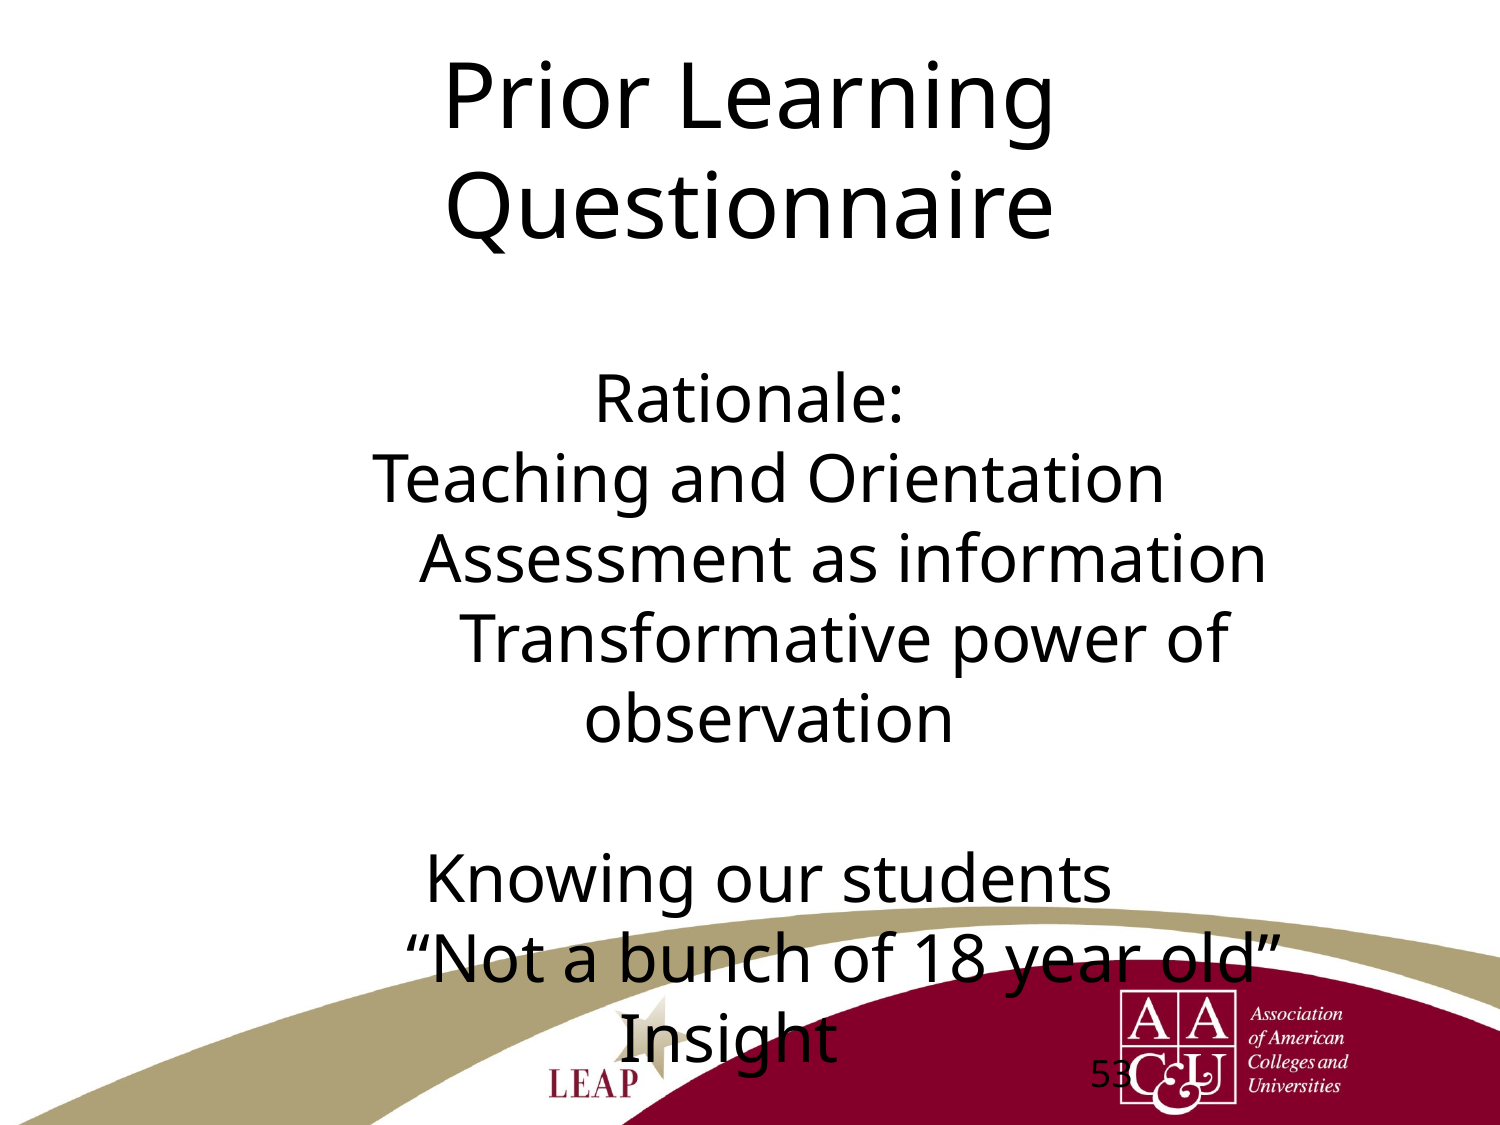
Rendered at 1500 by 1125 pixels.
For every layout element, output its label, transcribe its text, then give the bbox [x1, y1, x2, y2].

list Rationale: Teaching and Orientation Assessment as information Transformative power of observation Knowing our students “Not a bunch of 18 year old” Insight [146, 350, 1354, 888]
slide_number 53 [1074, 1042, 1425, 1103]
title Prior Learning Questionnaire [146, 75, 1354, 263]
picture [1, 902, 1500, 1125]
